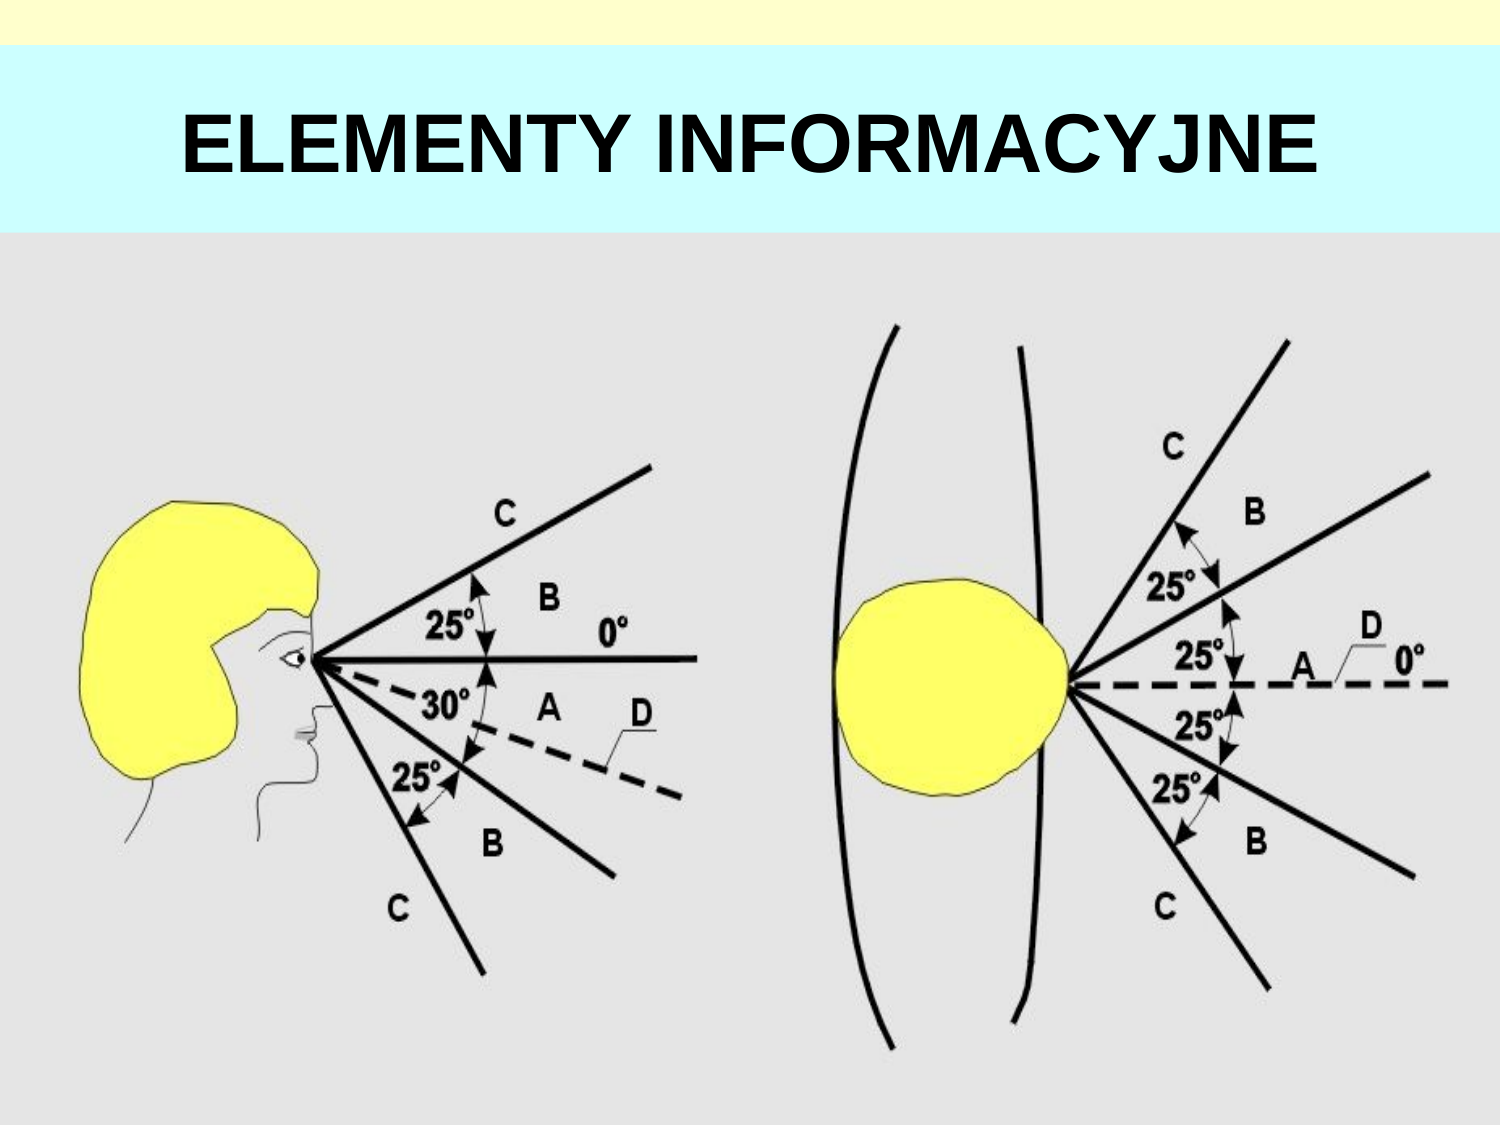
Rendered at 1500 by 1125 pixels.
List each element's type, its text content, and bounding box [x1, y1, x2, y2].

title ELEMENTY INFORMACYJNE [0, 44, 1500, 231]
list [0, 231, 1500, 1125]
